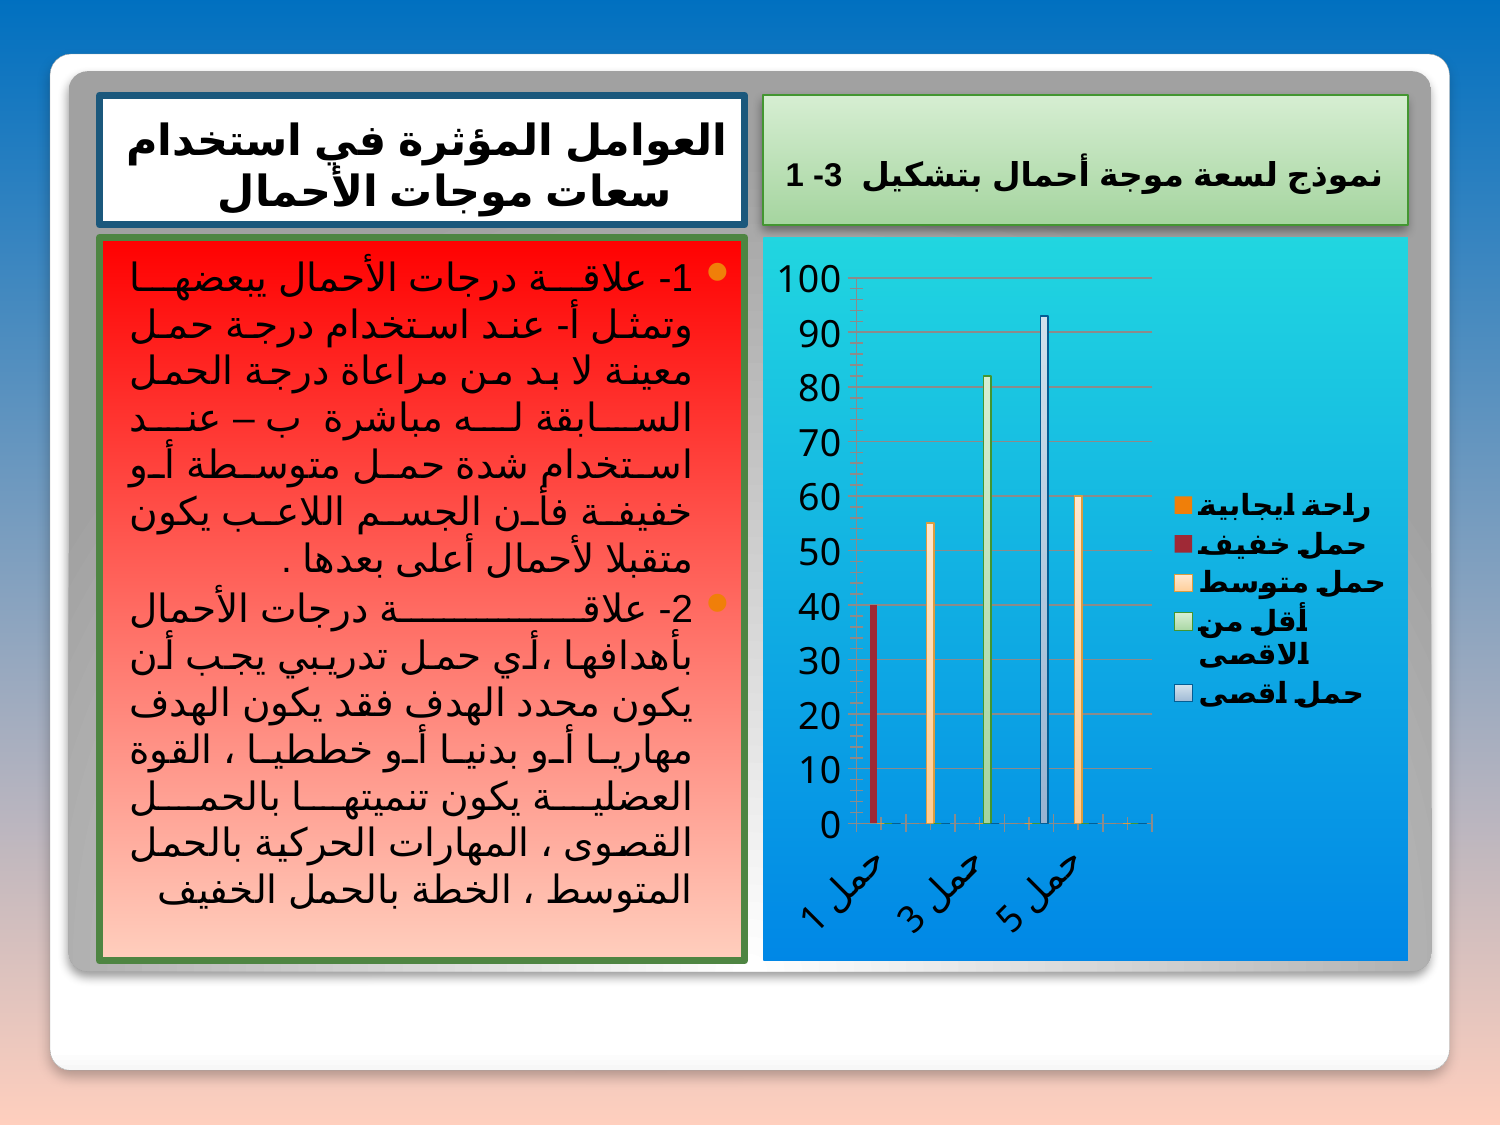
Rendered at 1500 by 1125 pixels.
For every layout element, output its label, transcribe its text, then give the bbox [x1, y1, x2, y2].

list العوامل المؤثرة في استخدام سعات موجات الأحمال [96, 92, 748, 228]
chart [762, 237, 1409, 962]
list 1- علاقة درجات الأحمال يبعضها وتمثل أ- عند استخدام درجة حمل معينة لا بد من مراعاة درجة الحمل السابقة له مباشرة ب – عند استخدام شدة حمل متوسطة أو خفيفة فأن الجسم اللاعب يكون متقبلا لأحمال أعلى بعدها . 2- علاقة درجات الأحمال بأهدافها ،أي حمل تدريبي يجب أن يكون محدد الهدف فقد يكون الهدف مهاريا أو بدنيا أو خططيا ، القوة العضلية يكون تنميتها بالحمل القصوى ، المهارات الحركية بالحمل المتوسط ، الخطة بالحمل الخفيف [96, 234, 748, 964]
list نموذج لسعة موجة أحمال بتشكيل 3- 1 [762, 94, 1409, 226]
